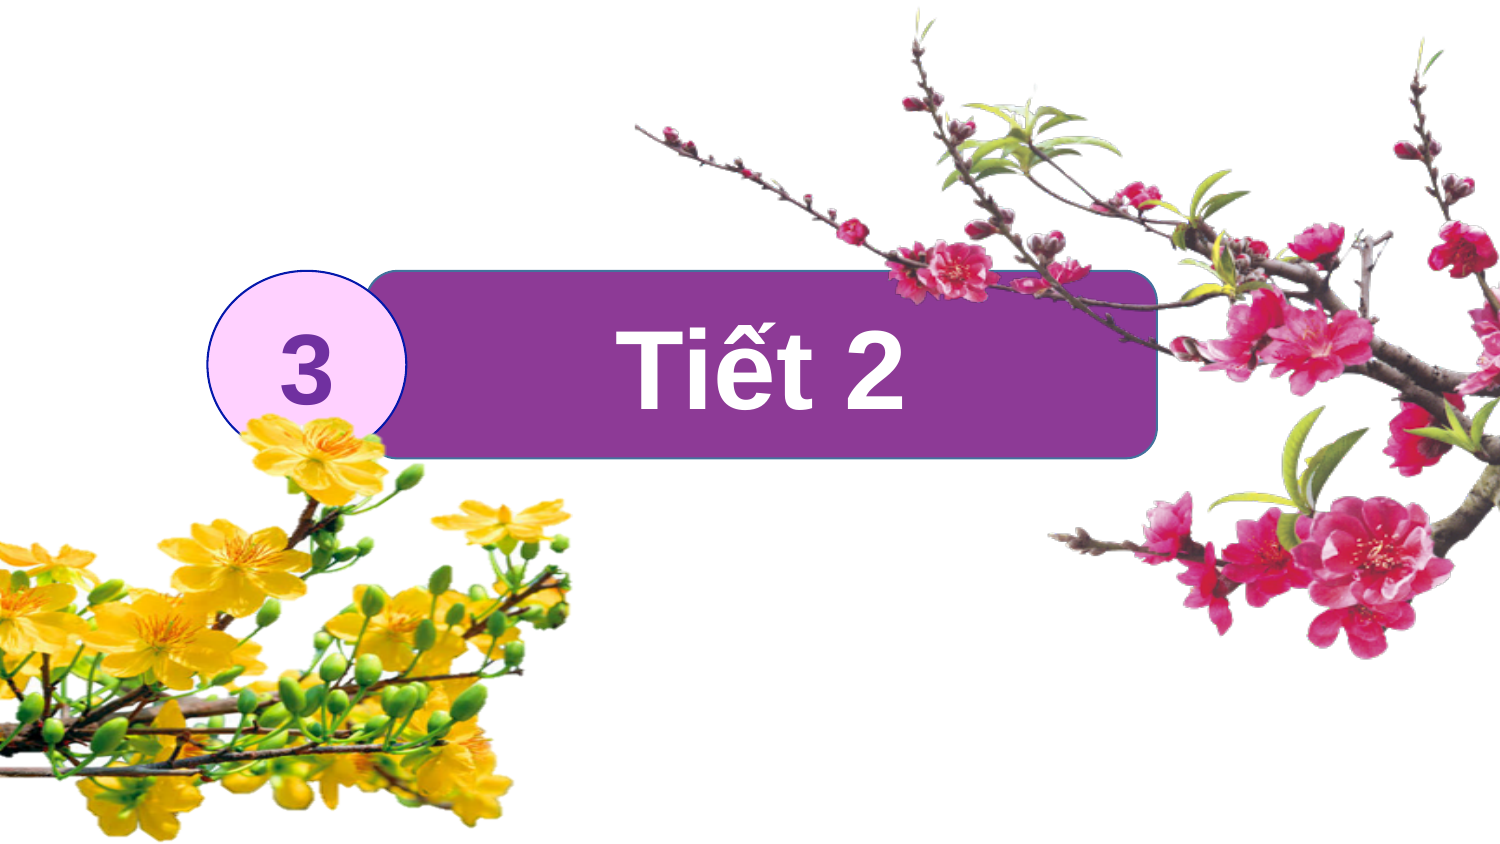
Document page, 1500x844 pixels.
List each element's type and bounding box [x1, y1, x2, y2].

text_box [0, 5, 1500, 844]
